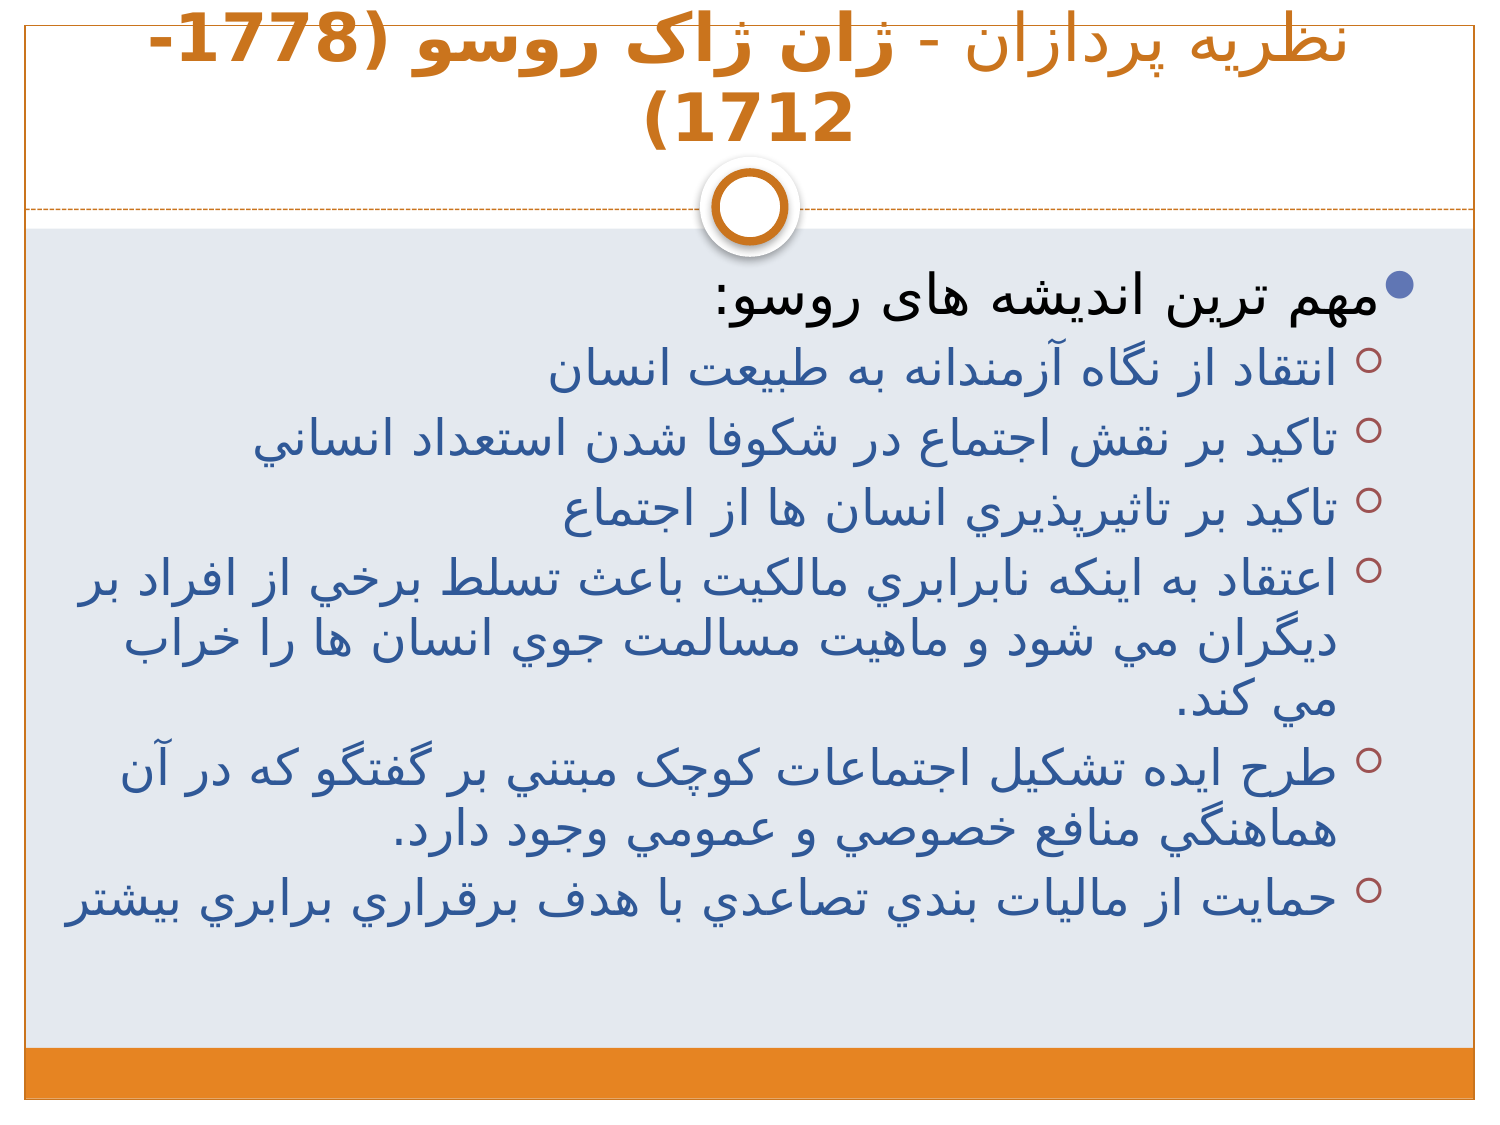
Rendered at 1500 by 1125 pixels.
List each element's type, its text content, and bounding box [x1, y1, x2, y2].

list مهم ترین اندیشه های روسو: انتقاد از نگاه آزمندانه به طبيعت انسان تاکيد بر نقش اجتماع در شکوفا شدن استعداد انساني تاکید بر تاثيرپذيري انسان ها از اجتماع اعتقاد به اینکه نابرابري مالکيت باعث تسلط برخي از افراد بر ديگران مي شود و ماهيت مسالمت جوي انسان ها را خراب مي کند. طرح ايده تشکیل اجتماعات کوچک مبتني بر گفتگو که در آن هماهنگي منافع خصوصي و عمومي وجود دارد. حمايت از ماليات بندي تصاعدي با هدف برقراري برابري بيشتر [49, 250, 1445, 1001]
title ‍‌نظريه پردازان - ژان ژاک روسو (1778-1712) [49, 37, 1450, 163]
